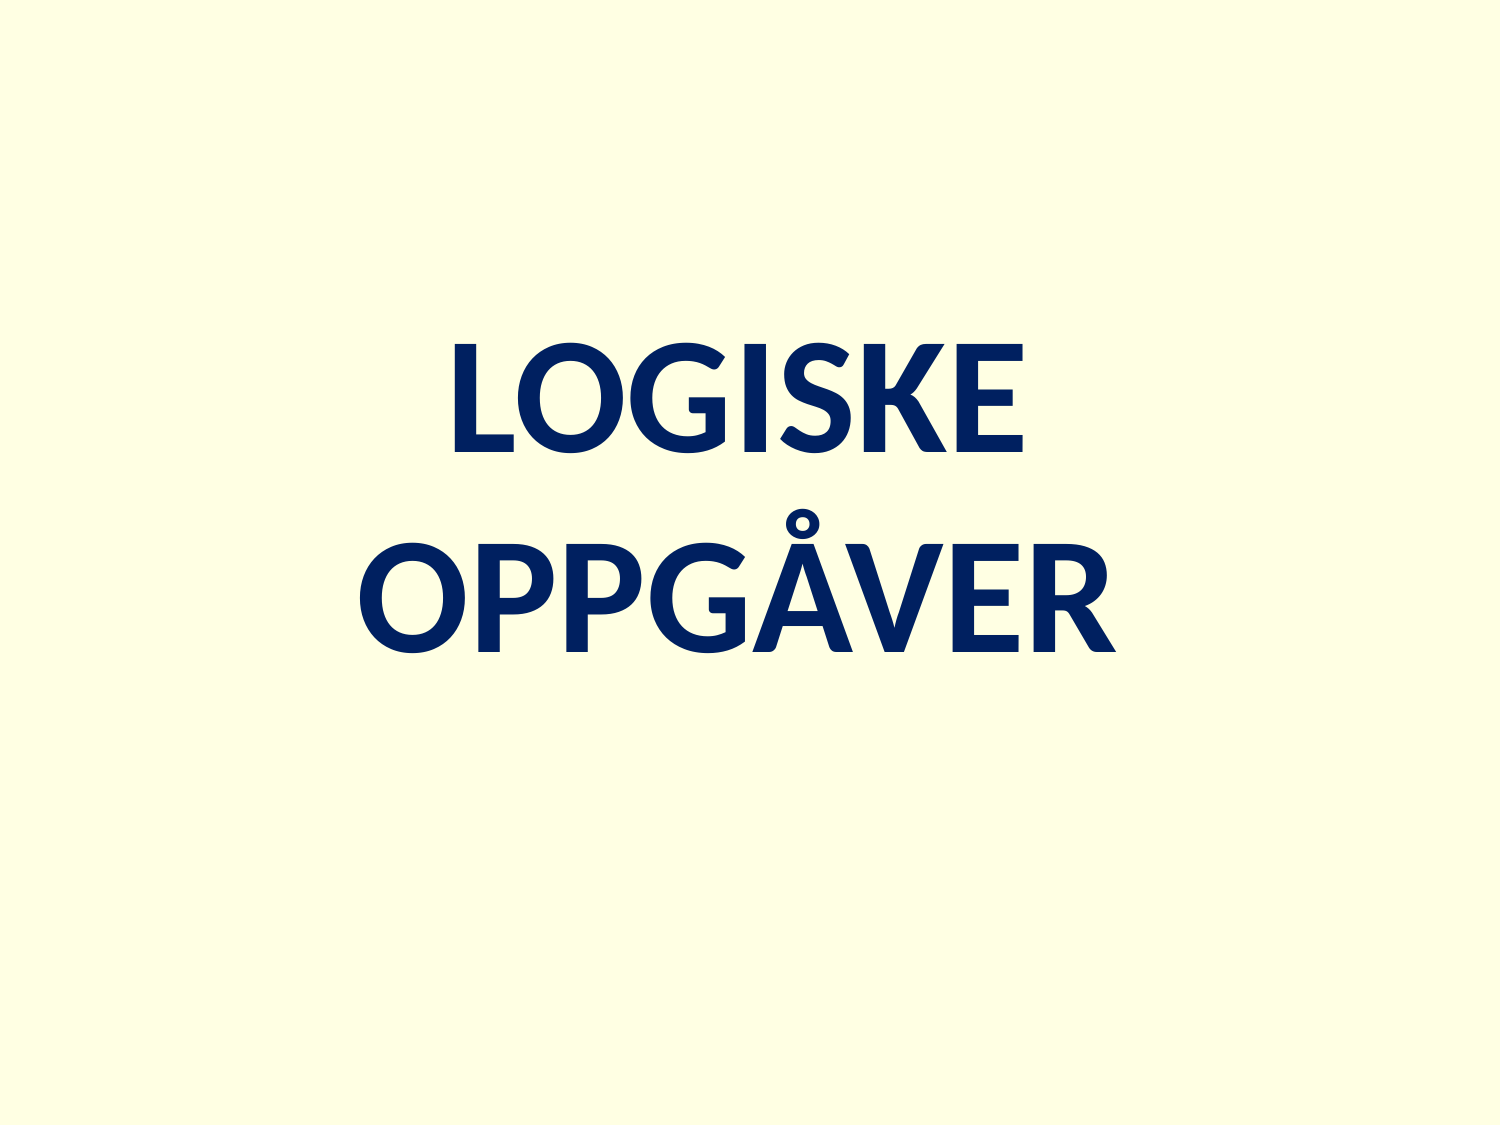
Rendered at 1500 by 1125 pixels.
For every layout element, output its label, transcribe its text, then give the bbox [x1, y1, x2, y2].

title LOGISKE OPPGÅVER [100, 231, 1376, 740]
